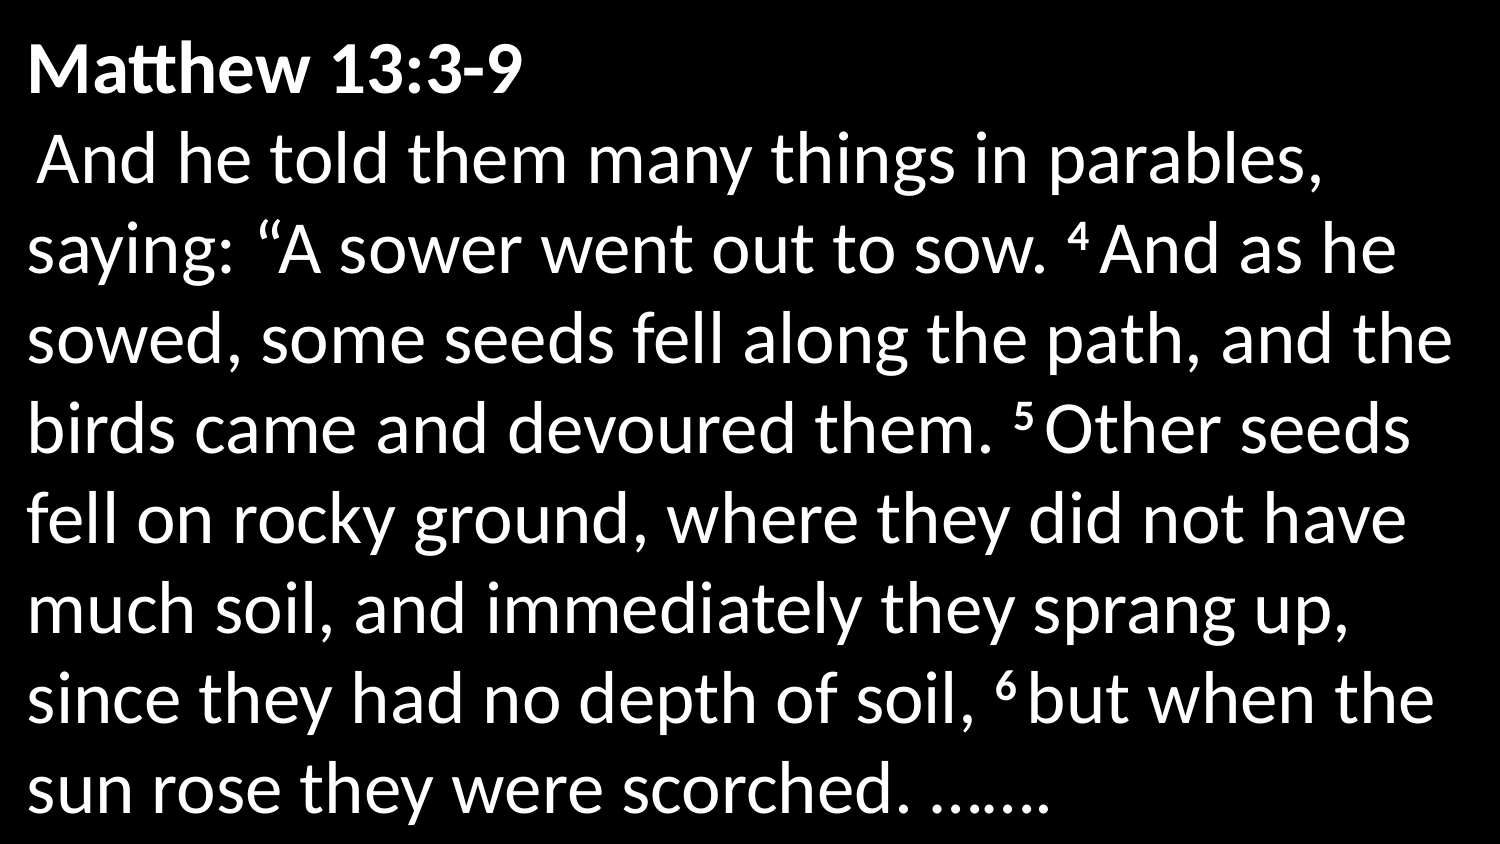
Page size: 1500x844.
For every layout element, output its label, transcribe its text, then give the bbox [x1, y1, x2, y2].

text_box Matthew 13:3-9 And he told them many things in parables, saying: “A sower went out to sow. 4 And as he sowed, some seeds fell along the path, and the birds came and devoured them. 5 Other seeds fell on rocky ground, where they did not have much soil, and immediately they sprang up, since they had no depth of soil, 6 but when the sun rose they were scorched. ……. [12, 10, 1488, 836]
